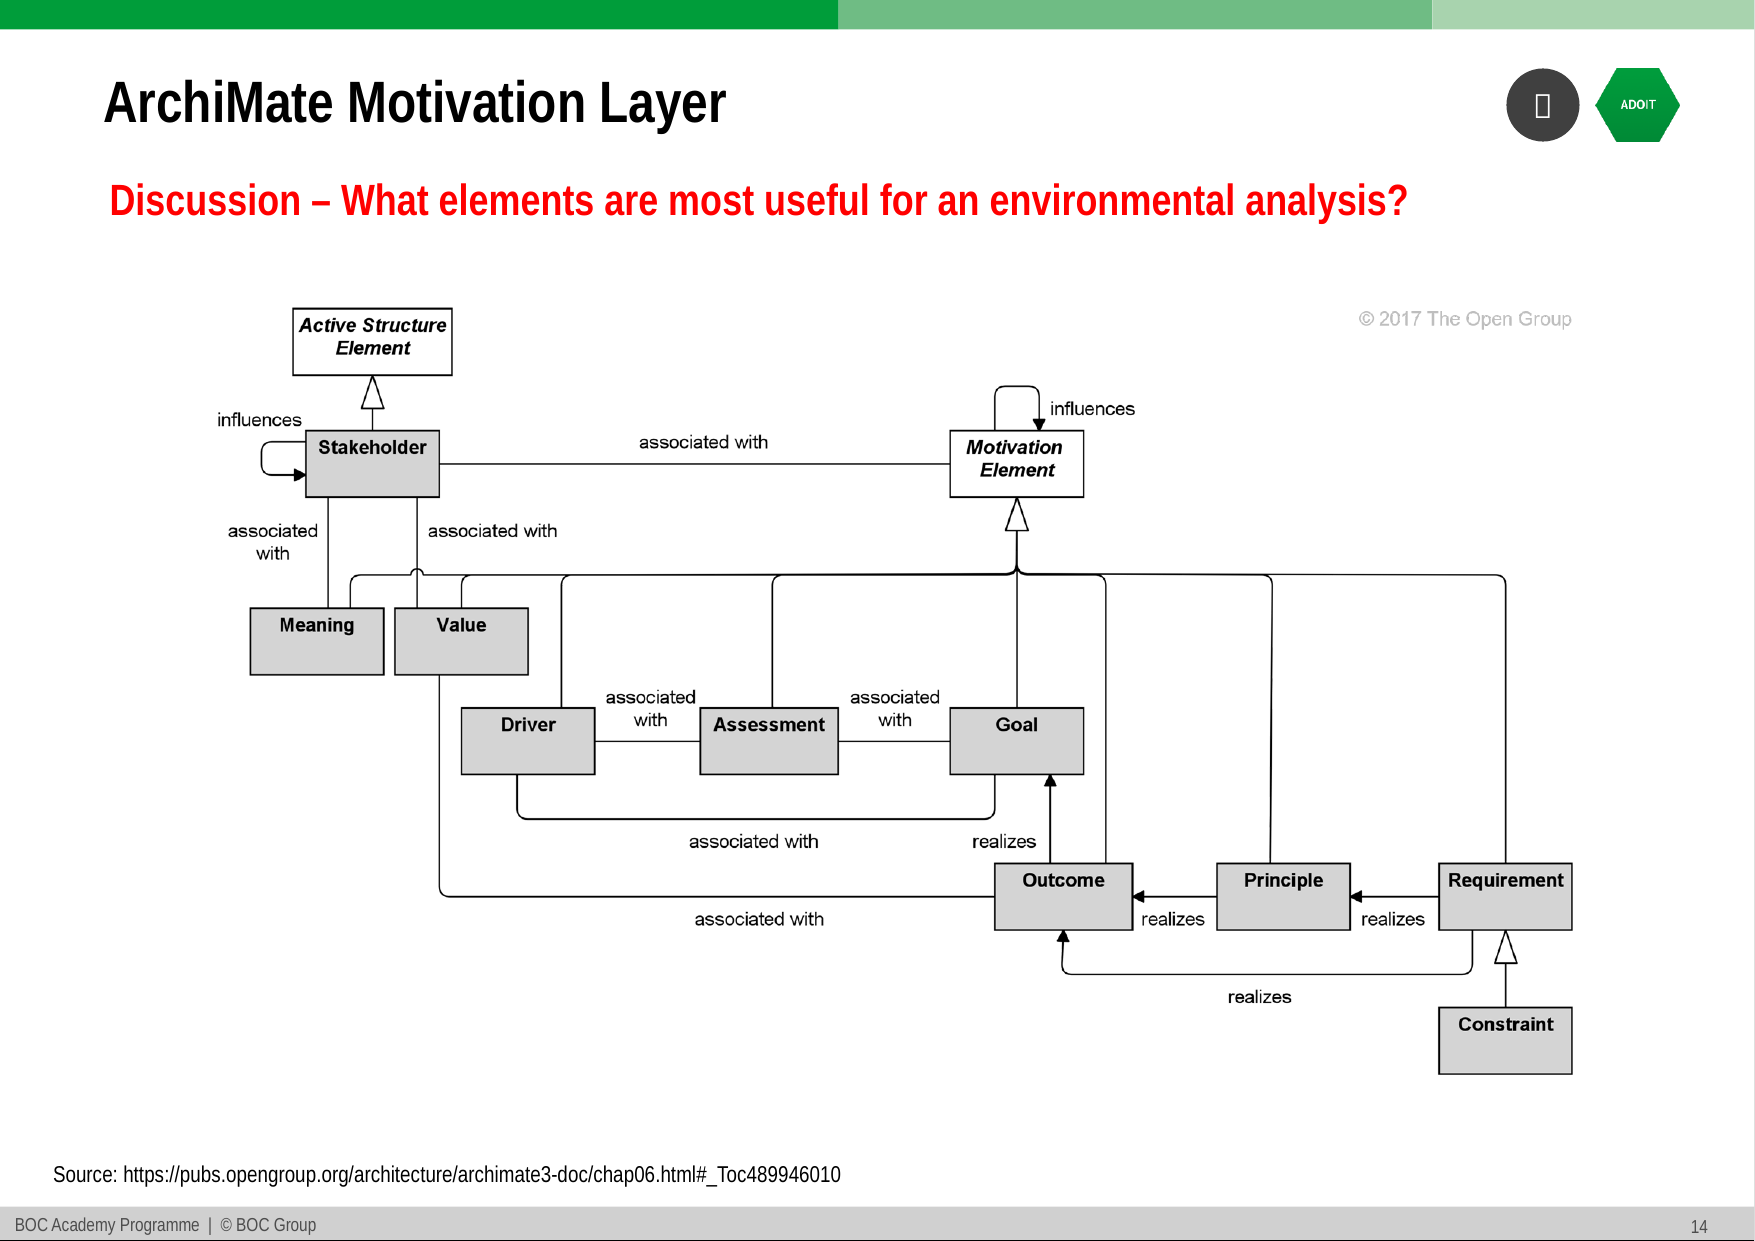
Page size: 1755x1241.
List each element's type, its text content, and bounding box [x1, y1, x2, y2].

text_box Source: https://pubs.opengroup.org/architecture/archimate3-doc/chap06.html#_Toc489946010 [38, 1151, 1530, 1194]
picture [1595, 68, 1680, 142]
picture [215, 306, 1573, 1076]
title ArchiMate Motivation Layer [103, 55, 1595, 156]
list Discussion – What elements are most useful for an environmental analysis? [103, 165, 1596, 234]
